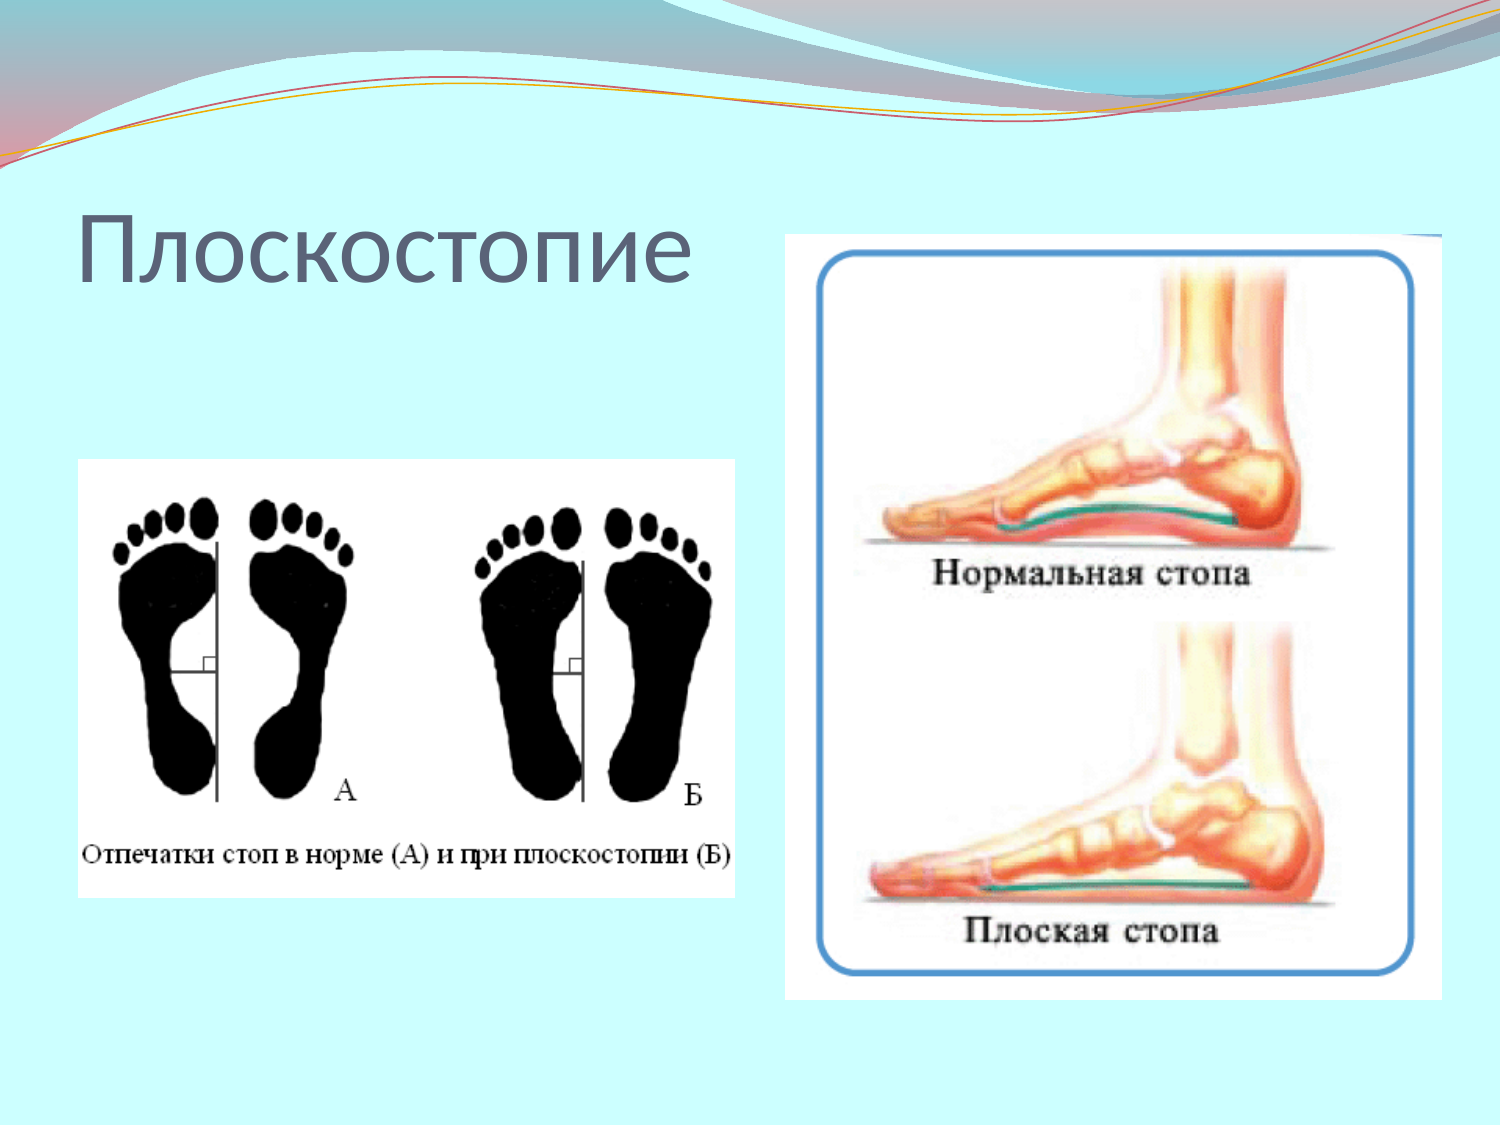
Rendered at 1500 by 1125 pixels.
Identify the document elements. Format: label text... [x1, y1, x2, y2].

picture [784, 234, 1442, 1001]
title Плоскостопие [74, 115, 1426, 304]
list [77, 459, 735, 898]
